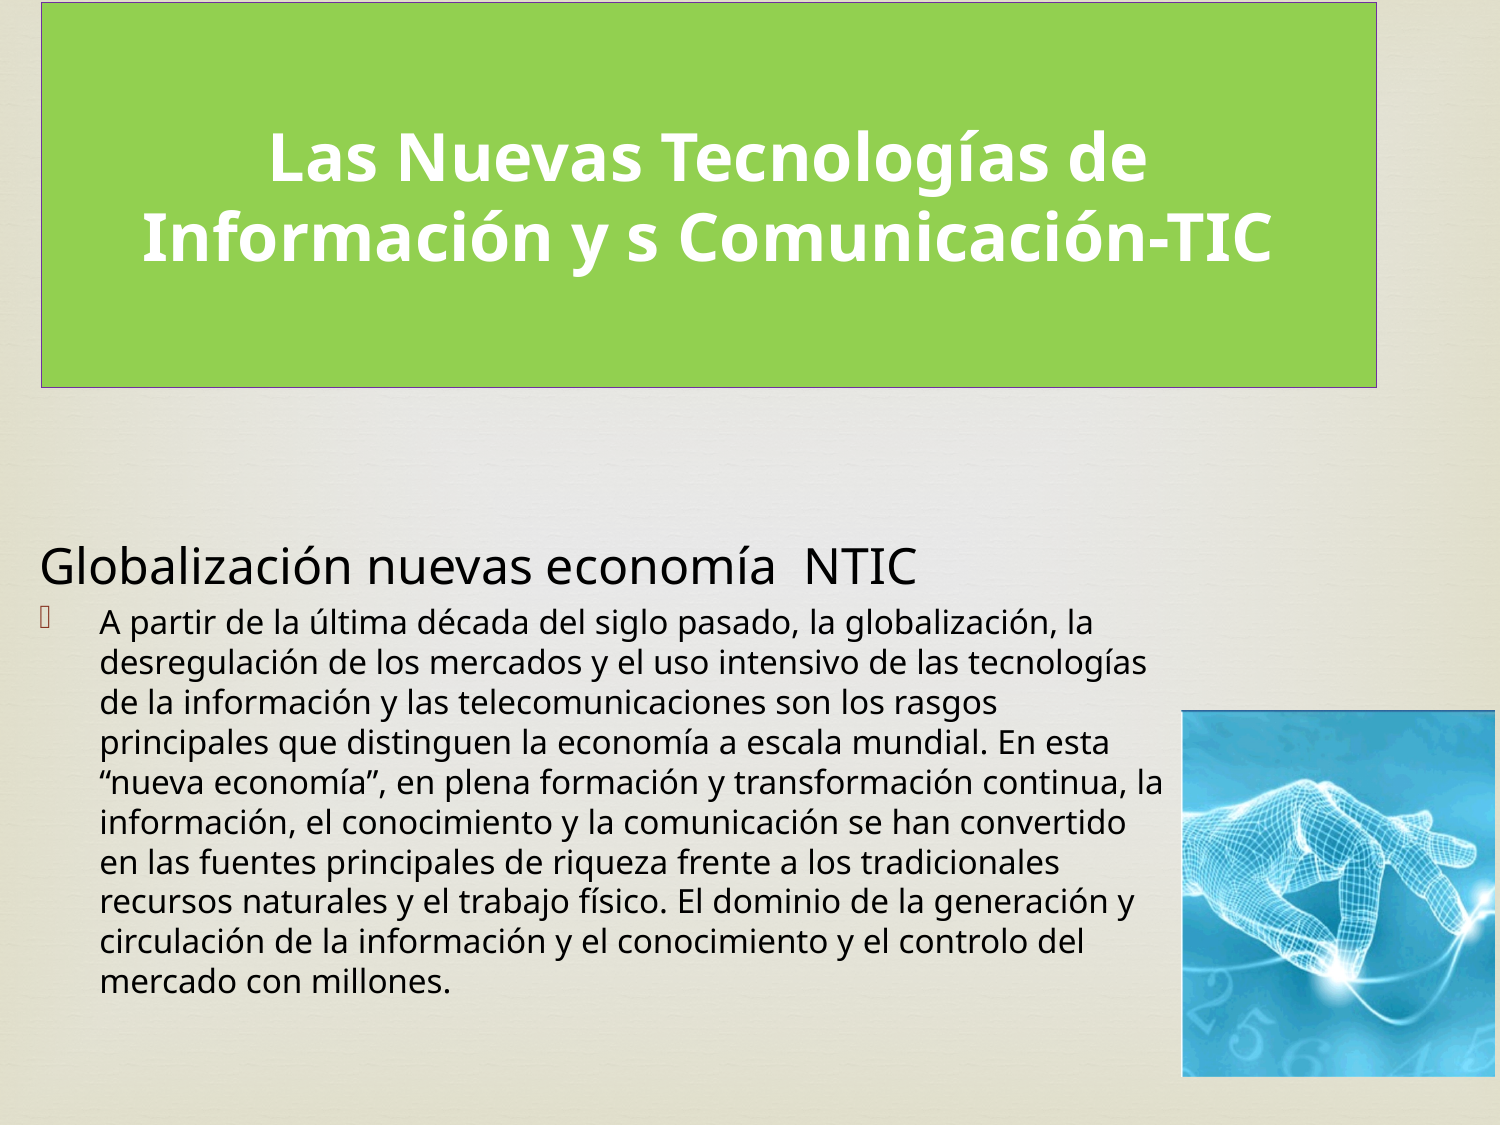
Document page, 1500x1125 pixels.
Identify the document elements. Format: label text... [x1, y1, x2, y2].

title Las Nuevas Tecnologías de Información y s Comunicación-TIC [41, 2, 1377, 388]
picture [1181, 710, 1495, 1078]
list Globalización nuevas economía NTIC A partir de la última década del siglo pasado, la globalización, la desregulación de los mercados y el uso intensivo de las tecnologías de la información y las telecomunicaciones son los rasgos principales que distinguen la economía a escala mundial. En esta “nueva economía”, en plena formación y transformación continua, la información, el conocimiento y la comunicación se han convertido en las fuentes principales de riqueza frente a los tradicionales recursos naturales y el trabajo físico. El dominio de la generación y circulación de la información y el conocimiento y el controlo del mercado con millones. [24, 527, 1182, 1024]
